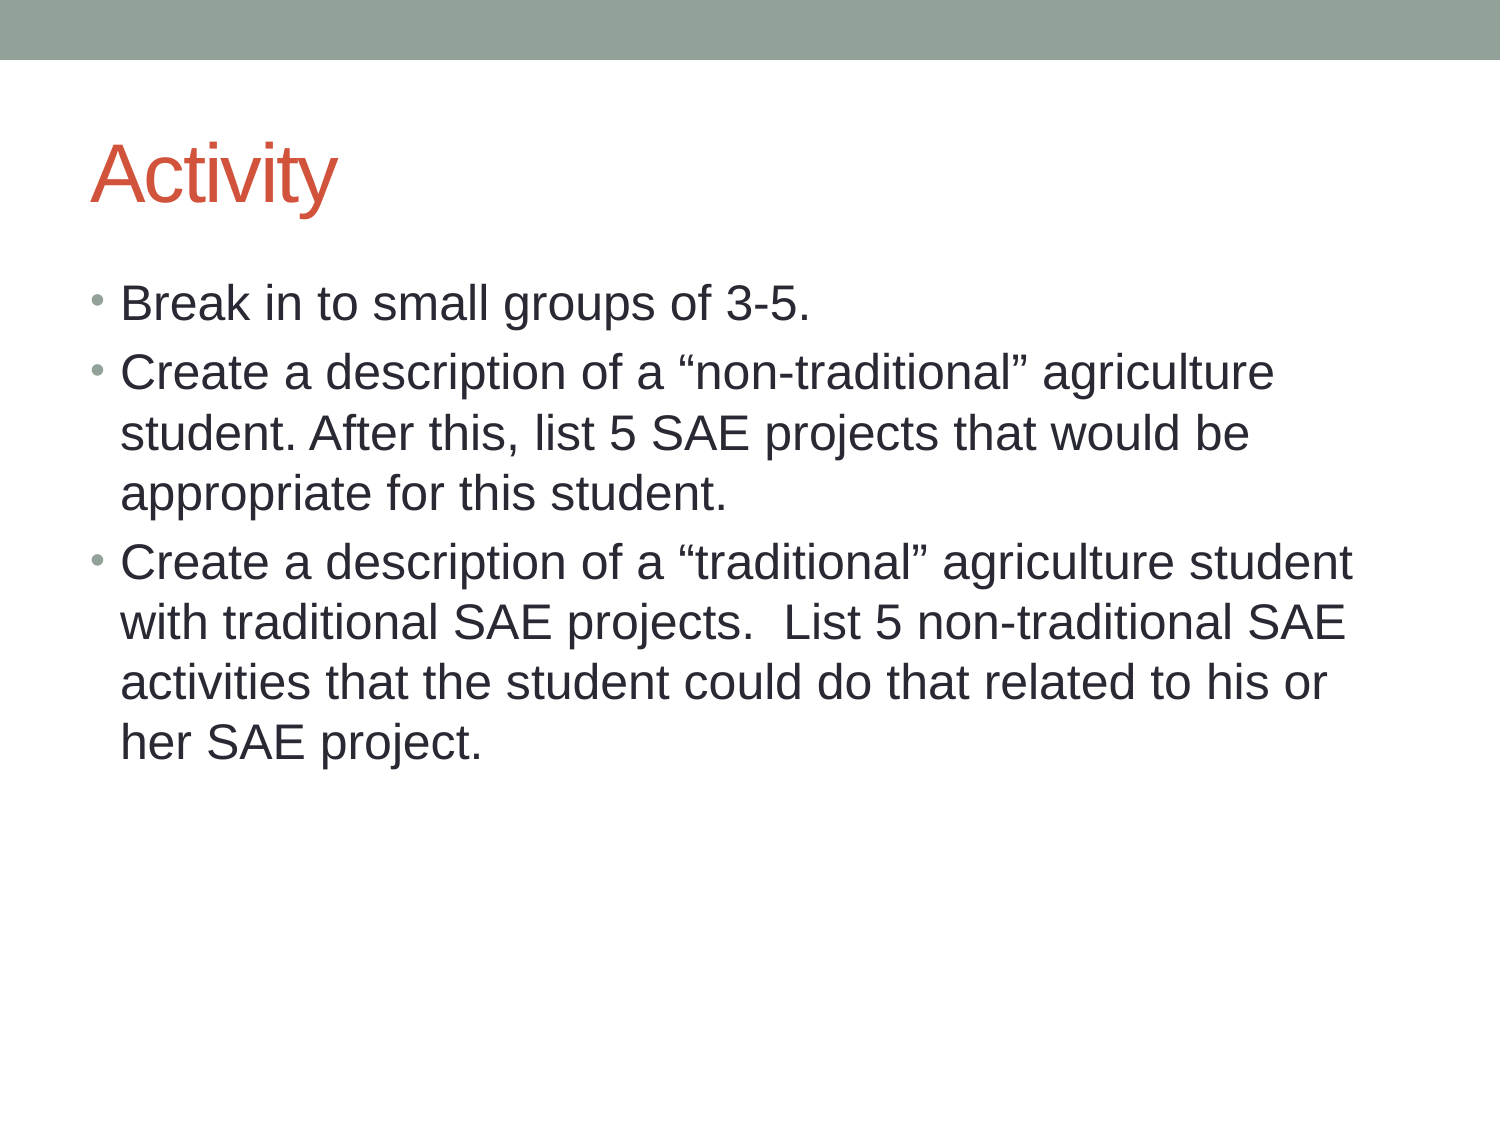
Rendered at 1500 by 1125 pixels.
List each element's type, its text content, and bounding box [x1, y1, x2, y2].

title Activity [75, 87, 1425, 250]
list Break in to small groups of 3-5. Create a description of a “non-traditional” agriculture student. After this, list 5 SAE projects that would be appropriate for this student. Create a description of a “traditional” agriculture student with traditional SAE projects. List 5 non-traditional SAE activities that the student could do that related to his or her SAE project. [75, 262, 1425, 1063]
